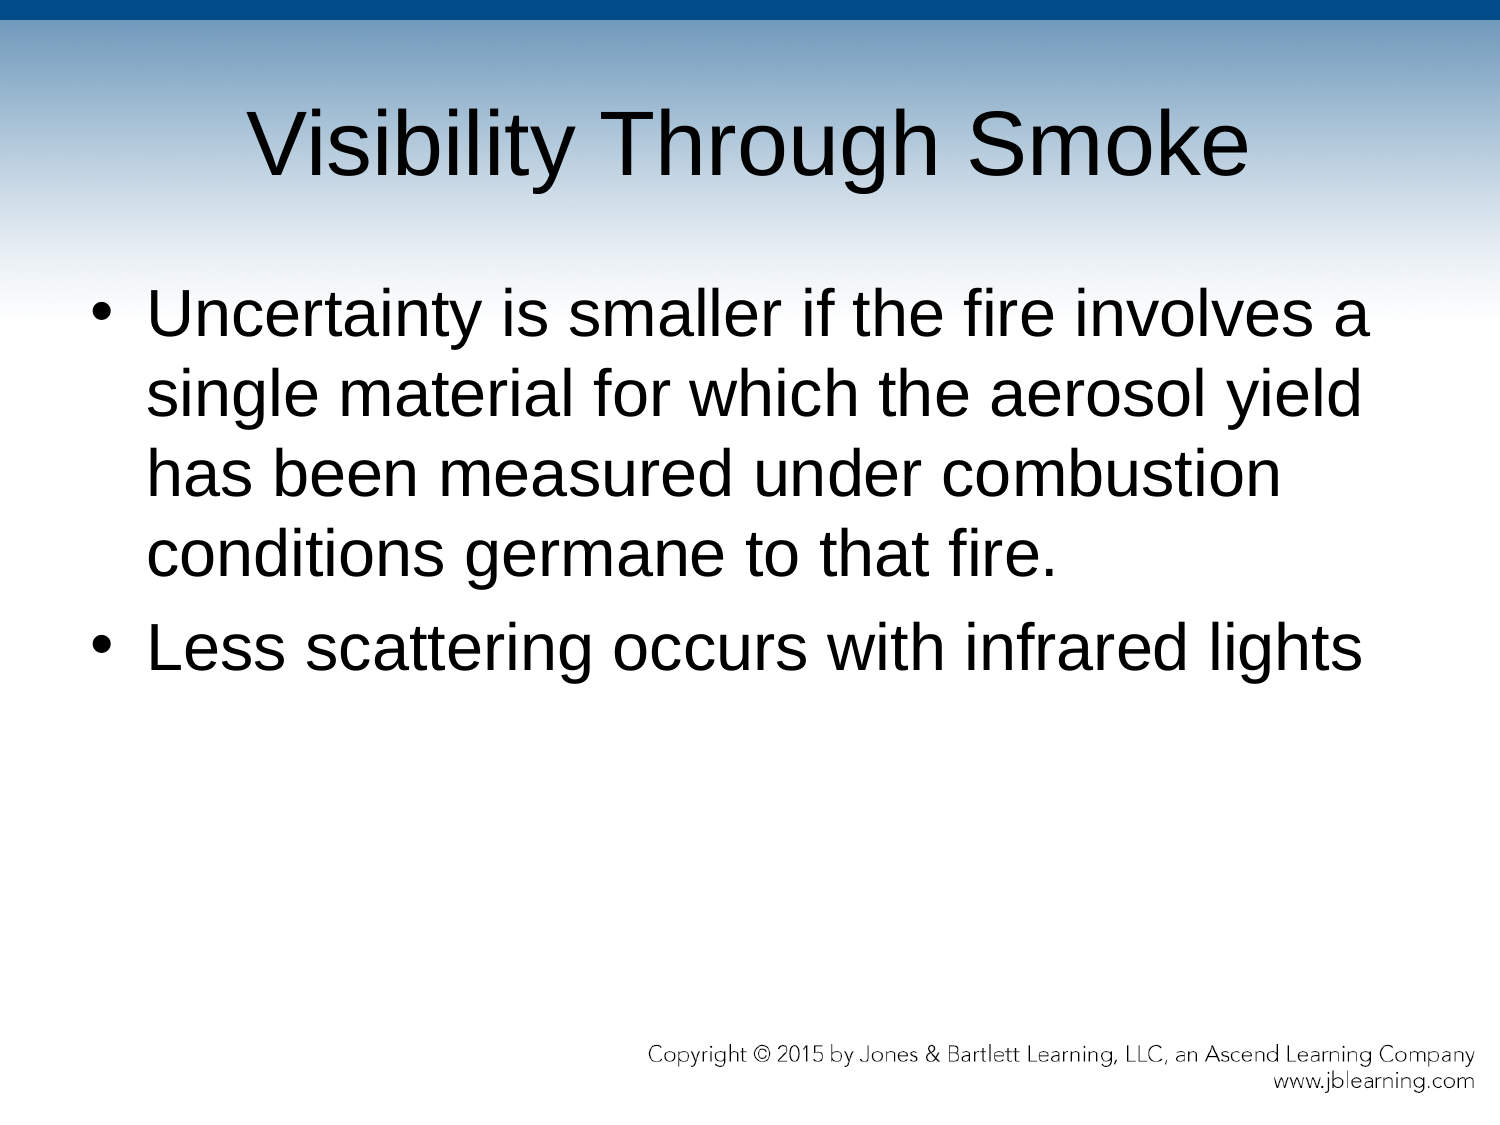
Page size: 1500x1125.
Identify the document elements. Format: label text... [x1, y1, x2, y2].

title Visibility Through Smoke [75, 45, 1425, 233]
picture [0, 0, 1500, 1125]
list Uncertainty is smaller if the fire involves a single material for which the aerosol yield has been measured under combustion conditions germane to that fire. Less scattering occurs with infrared lights [75, 262, 1425, 1005]
